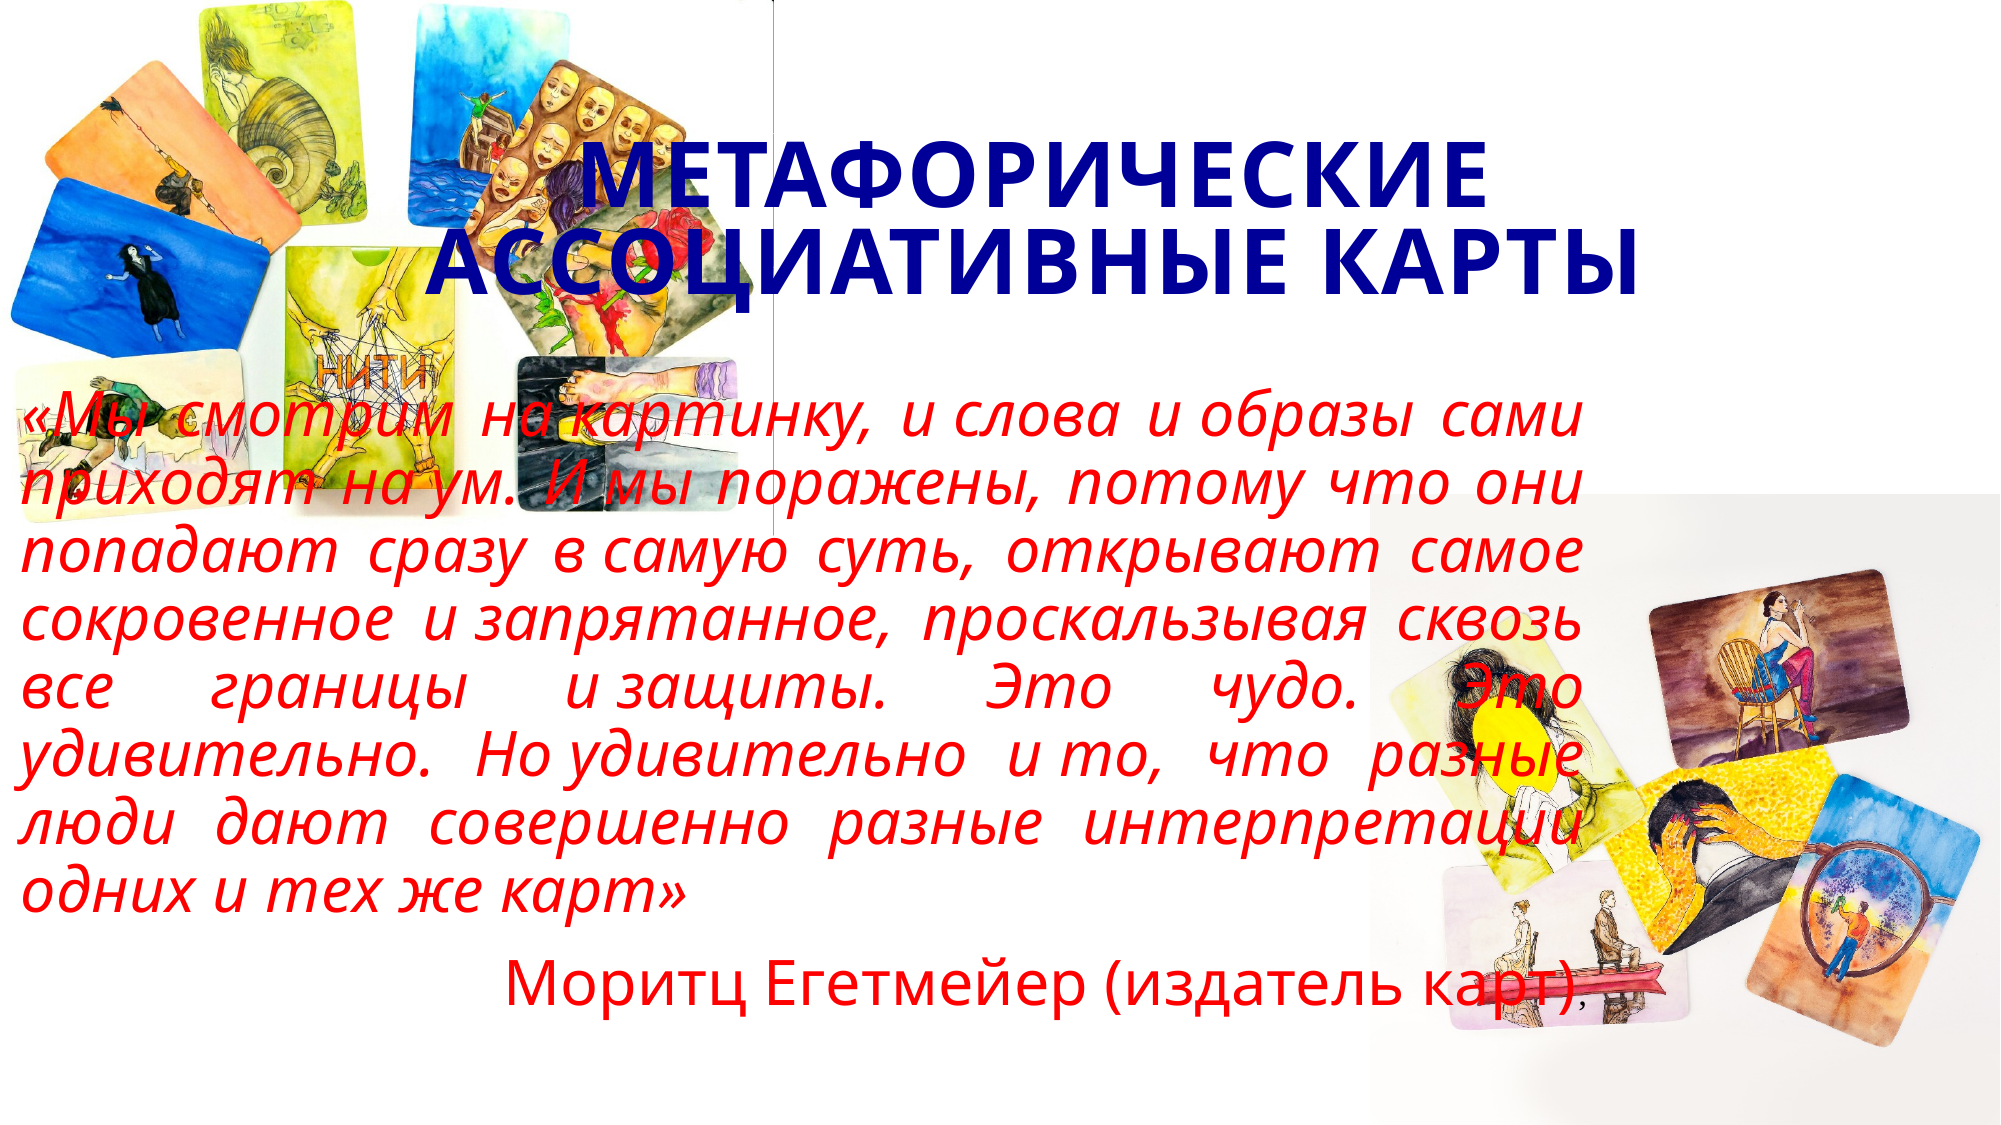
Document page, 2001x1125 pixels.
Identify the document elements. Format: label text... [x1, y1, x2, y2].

text_box Метафорические ассоциативные карты [779, 102, 1673, 349]
picture [1369, 494, 2000, 1125]
picture [0, 0, 775, 536]
text_box «Мы смотрим на картинку, и слова и образы сами приходят на ум. И мы поражены, потому что они попадают сразу в самую суть, открывают самое сокровенное и запрятанное, проскальзывая сквозь все границы и защиты. Это чудо. Это удивительно. Но удивительно и то, что разные люди дают совершенно разные интерпретации одних и тех же карт» Моритц Егетмейер (издатель карт), [0, 375, 1595, 1035]
